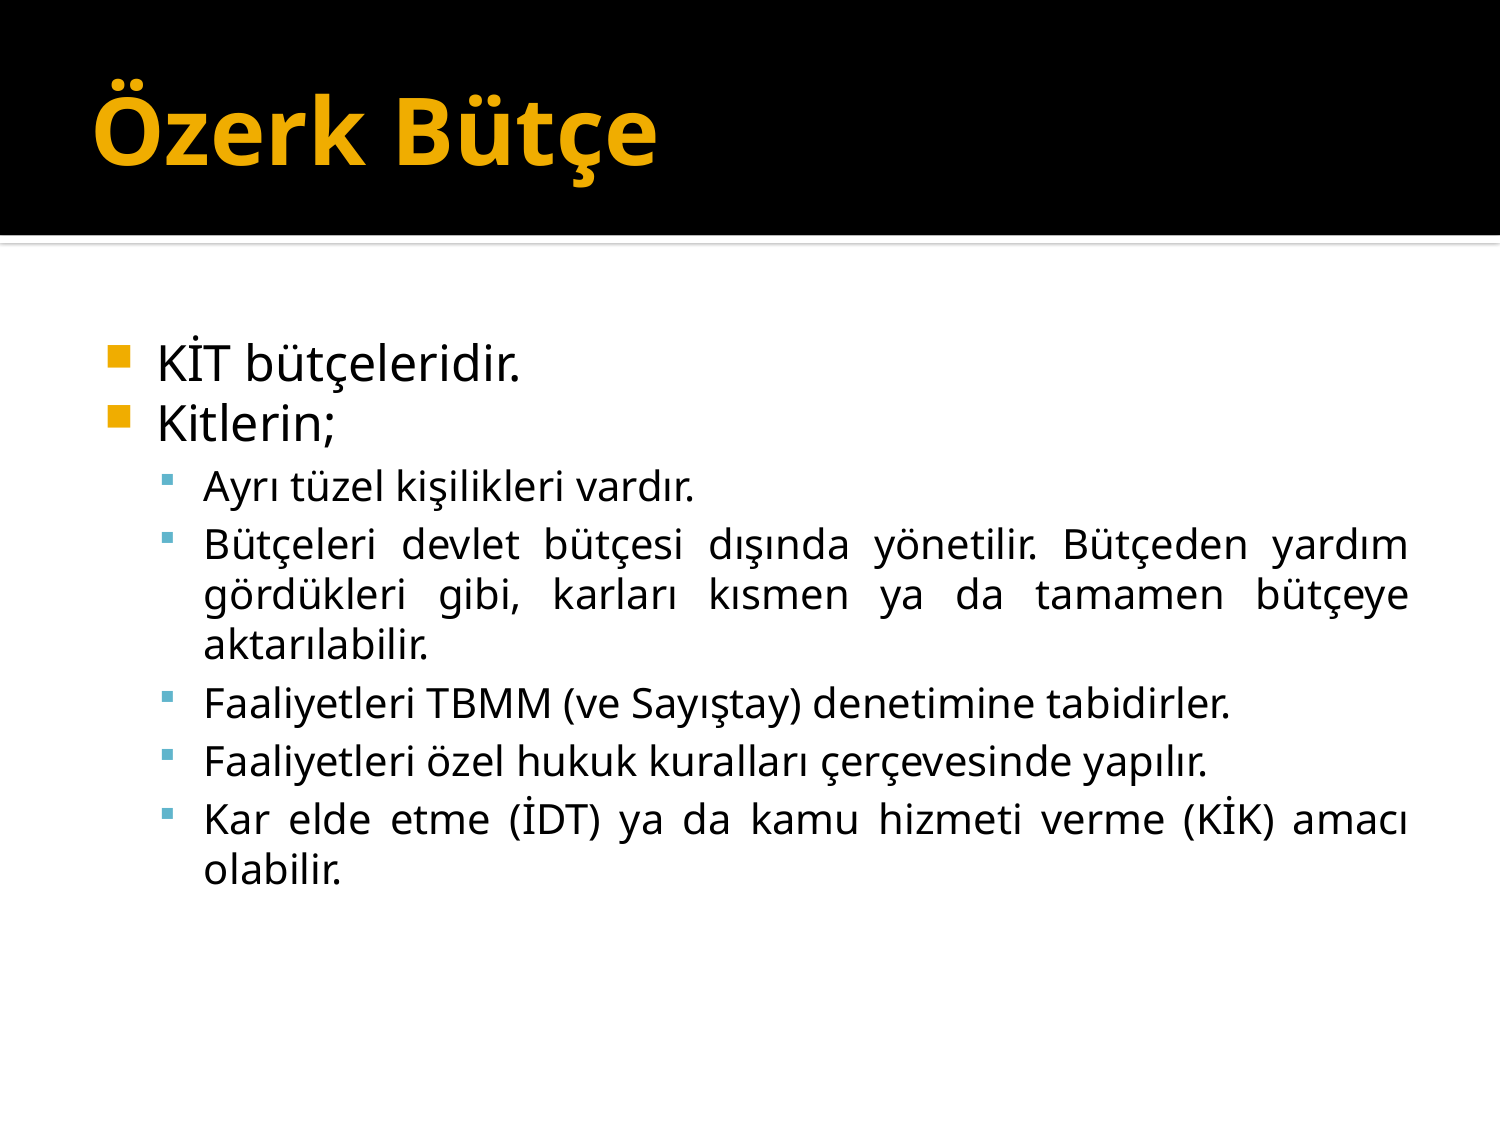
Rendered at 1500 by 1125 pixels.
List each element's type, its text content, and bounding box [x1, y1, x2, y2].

title Özerk Bütçe [75, 25, 1425, 231]
list KİT bütçeleridir. Kitlerin; Ayrı tüzel kişilikleri vardır. Bütçeleri devlet bütçesi dışında yönetilir. Bütçeden yardım gördükleri gibi, karları kısmen ya da tamamen bütçeye aktarılabilir. Faaliyetleri TBMM (ve Sayıştay) denetimine tabidirler. Faaliyetleri özel hukuk kuralları çerçevesinde yapılır. Kar elde etme (İDT) ya da kamu hizmeti verme (KİK) amacı olabilir. [75, 316, 1425, 954]
